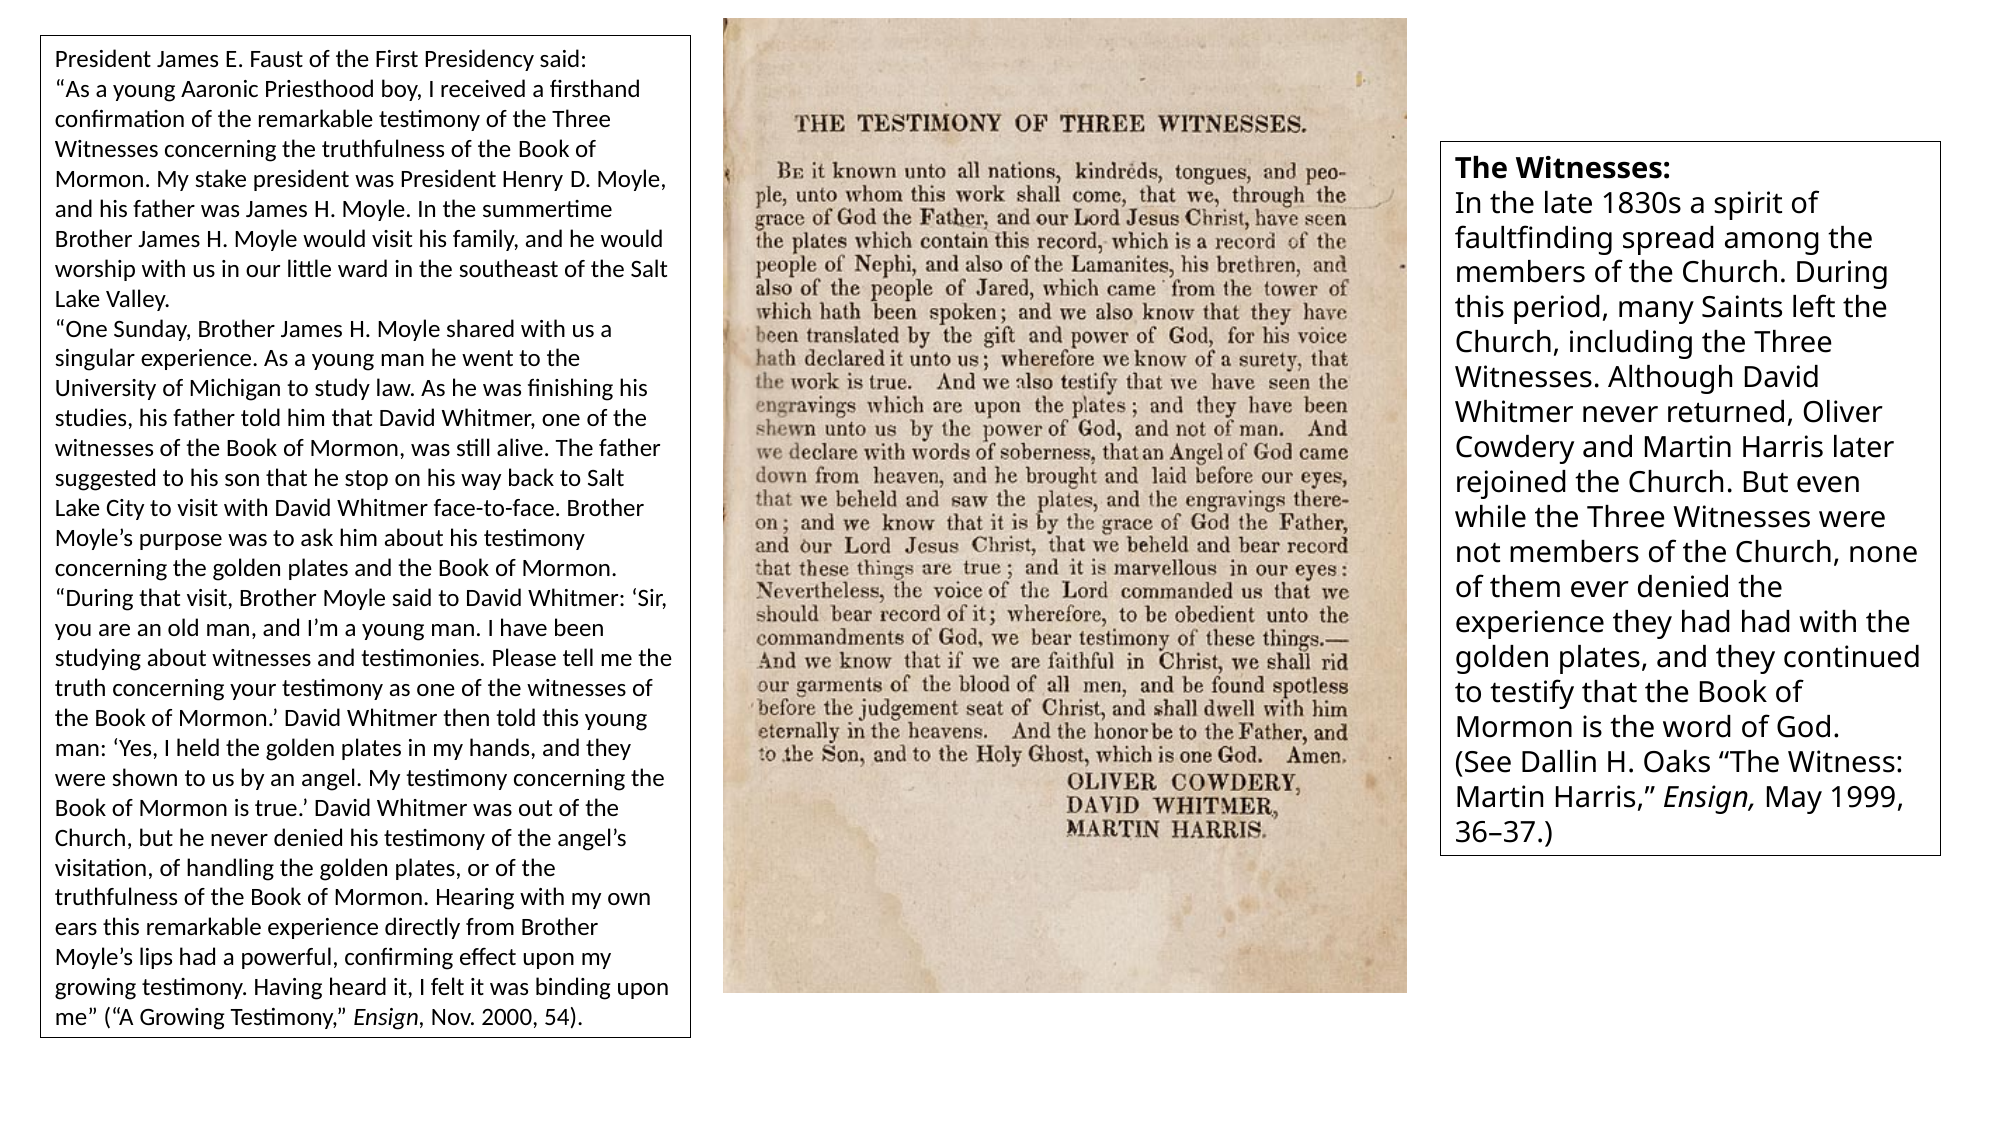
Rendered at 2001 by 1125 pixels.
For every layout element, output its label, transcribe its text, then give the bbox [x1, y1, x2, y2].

text_box President James E. Faust of the First Presidency said: “As a young Aaronic Priesthood boy, I received a firsthand confirmation of the remarkable testimony of the Three Witnesses concerning the truthfulness of the Book of Mormon. My stake president was President Henry D. Moyle, and his father was James H. Moyle. In the summertime Brother James H. Moyle would visit his family, and he would worship with us in our little ward in the southeast of the Salt Lake Valley. “One Sunday, Brother James H. Moyle shared with us a singular experience. As a young man he went to the University of Michigan to study law. As he was finishing his studies, his father told him that David Whitmer, one of the witnesses of the Book of Mormon, was still alive. The father suggested to his son that he stop on his way back to Salt Lake City to visit with David Whitmer face-to-face. Brother Moyle’s purpose was to ask him about his testimony concerning the golden plates and the Book of Mormon. “During that visit, Brother Moyle said to David Whitmer: ‘Sir, you are an old man, and I’m a young man. I have been studying about witnesses and testimonies. Please tell me the truth concerning your testimony as one of the witnesses of the Book of Mormon.’ David Whitmer then told this young man: ‘Yes, I held the golden plates in my hands, and they were shown to us by an angel. My testimony concerning the Book of Mormon is true.’ David Whitmer was out of the Church, but he never denied his testimony of the angel’s visitation, of handling the golden plates, or of the truthfulness of the Book of Mormon. Hearing with my own ears this remarkable experience directly from Brother Moyle’s lips had a powerful, confirming effect upon my growing testimony. Having heard it, I felt it was binding upon me” (“A Growing Testimony,” Ensign, Nov. 2000, 54). [40, 35, 691, 1038]
text_box The Witnesses: In the late 1830s a spirit of faultfinding spread among the members of the Church. During this period, many Saints left the Church, including the Three Witnesses. Although David Whitmer never returned, Oliver Cowdery and Martin Harris later rejoined the Church. But even while the Three Witnesses were not members of the Church, none of them ever denied the experience they had had with the golden plates, and they continued to testify that the Book of Mormon is the word of God. (See Dallin H. Oaks “The Witness: Martin Harris,” Ensign, May 1999, 36–37.) [1440, 141, 1941, 856]
picture [723, 17, 1407, 993]
